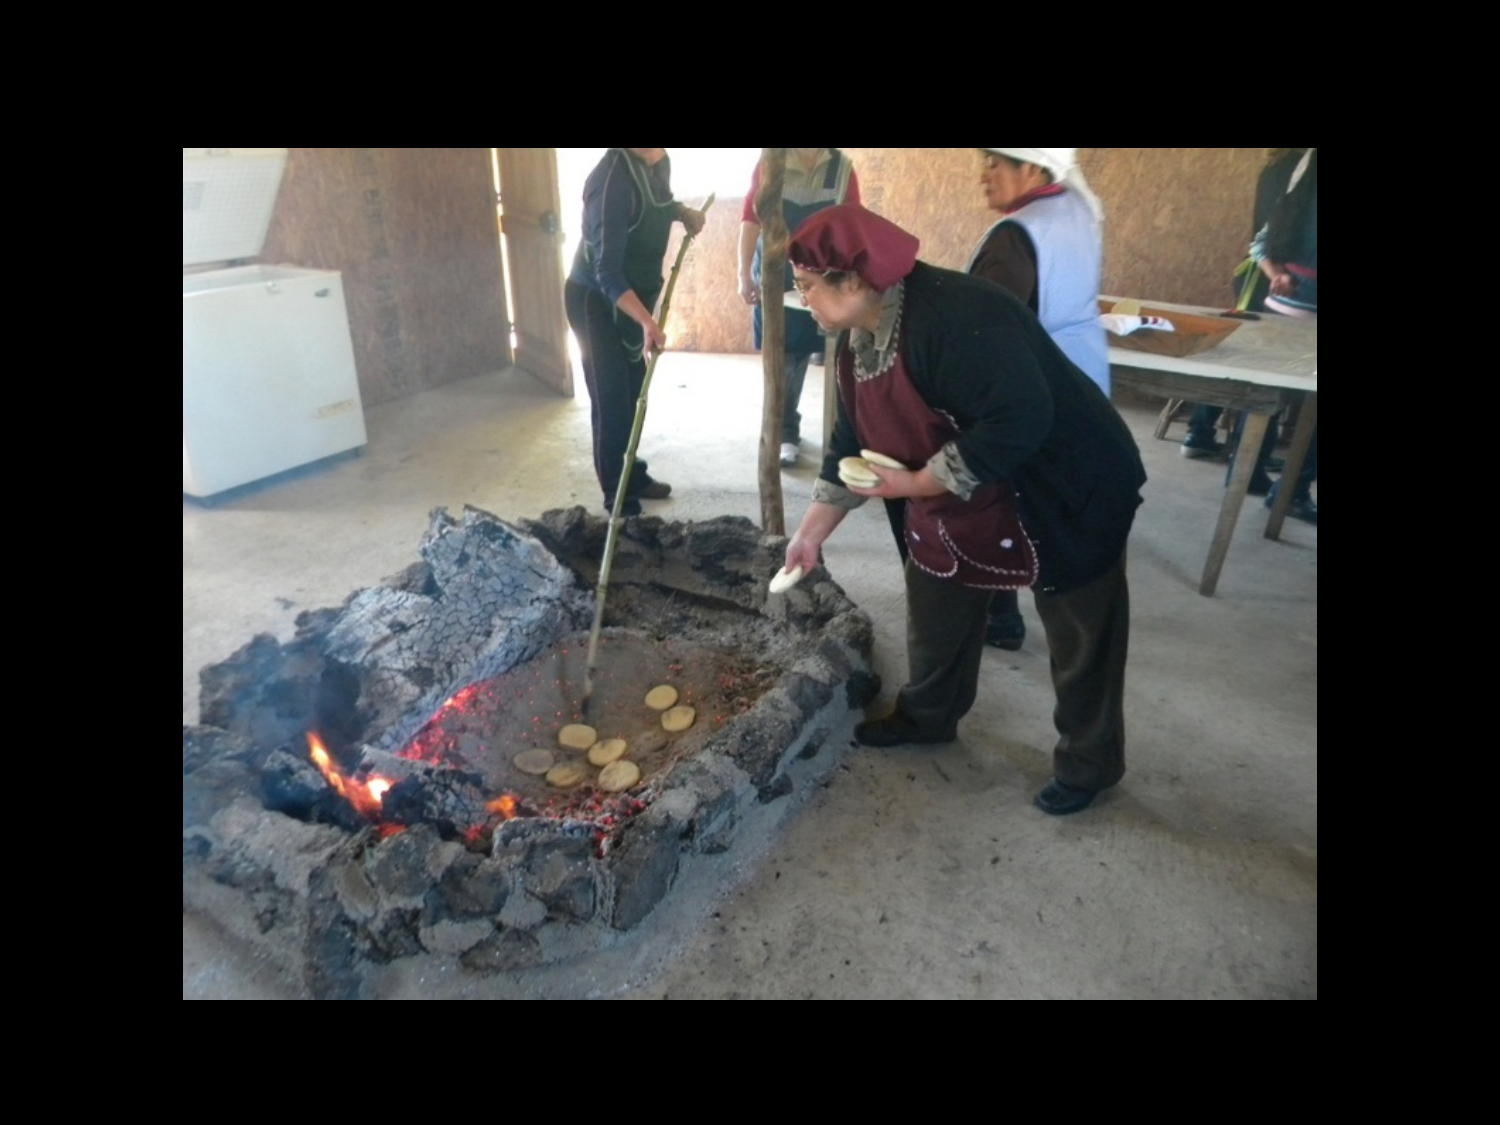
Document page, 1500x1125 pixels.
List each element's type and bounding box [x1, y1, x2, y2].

list [182, 148, 1317, 1000]
